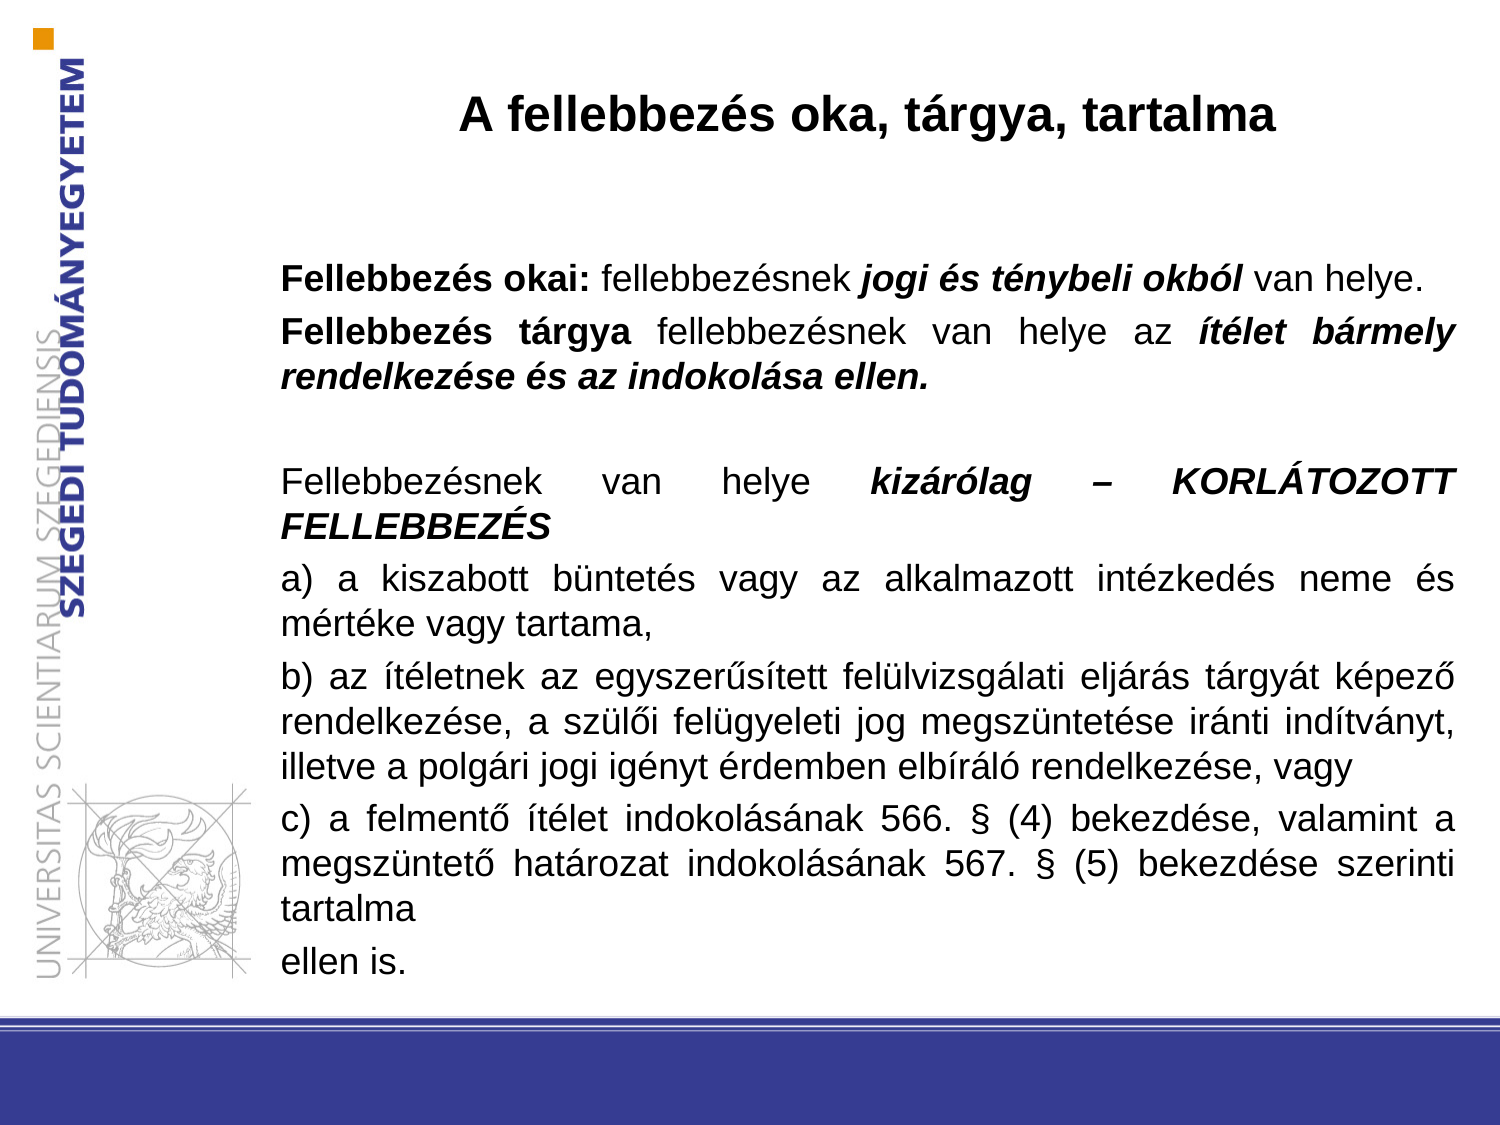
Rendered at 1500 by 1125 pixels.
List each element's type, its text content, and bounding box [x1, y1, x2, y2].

list A fellebbezés oka, tárgya, tartalma Fellebbezés okai: fellebbezésnek jogi és ténybeli okból van helye. Fellebbezés tárgya fellebbezésnek van helye az ítélet bármely rendelkezése és az indokolása ellen. Fellebbezésnek van helye kizárólag – KORLÁTOZOTT FELLEBBEZÉS a) a kiszabott büntetés vagy az alkalmazott intézkedés neme és mértéke vagy tartama, b) az ítéletnek az egyszerűsített felülvizsgálati eljárás tárgyát képező rendelkezése, a szülői felügyeleti jog megszüntetése iránti indítványt, illetve a polgári jogi igényt érdemben elbíráló rendelkezése, vagy c) a felmentő ítélet indokolásának 566. § (4) bekezdése, valamint a megszüntető határozat indokolásának 567. § (5) bekezdése szerinti tartalma ellen is. [265, 4, 1471, 1092]
picture [0, 0, 1500, 1125]
